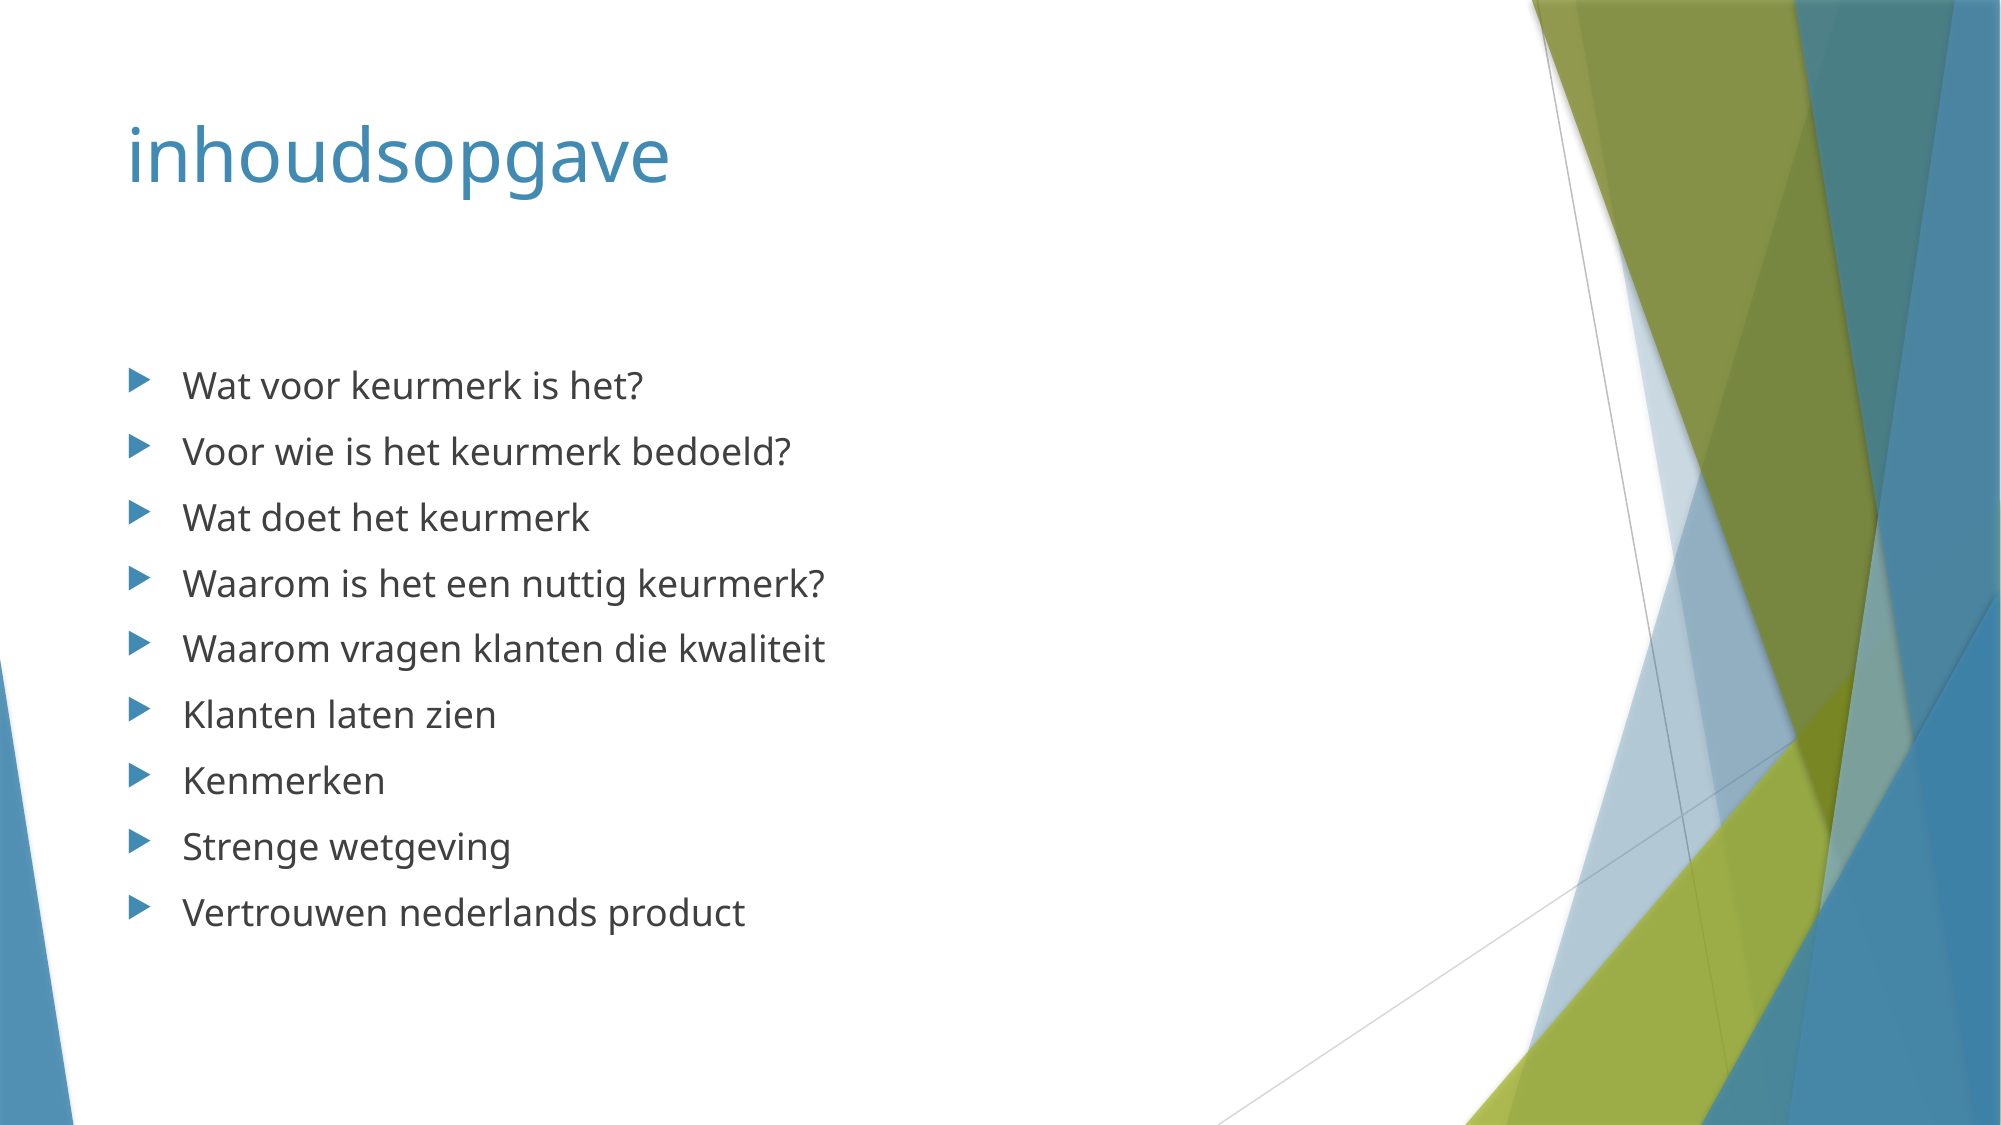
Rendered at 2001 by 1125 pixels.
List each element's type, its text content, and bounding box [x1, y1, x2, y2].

title inhoudsopgave [111, 99, 1522, 317]
list Wat voor keurmerk is het? Voor wie is het keurmerk bedoeld? Wat doet het keurmerk Waarom is het een nuttig keurmerk? Waarom vragen klanten die kwaliteit Klanten laten zien Kenmerken Strenge wetgeving Vertrouwen nederlands product [111, 354, 1522, 992]
